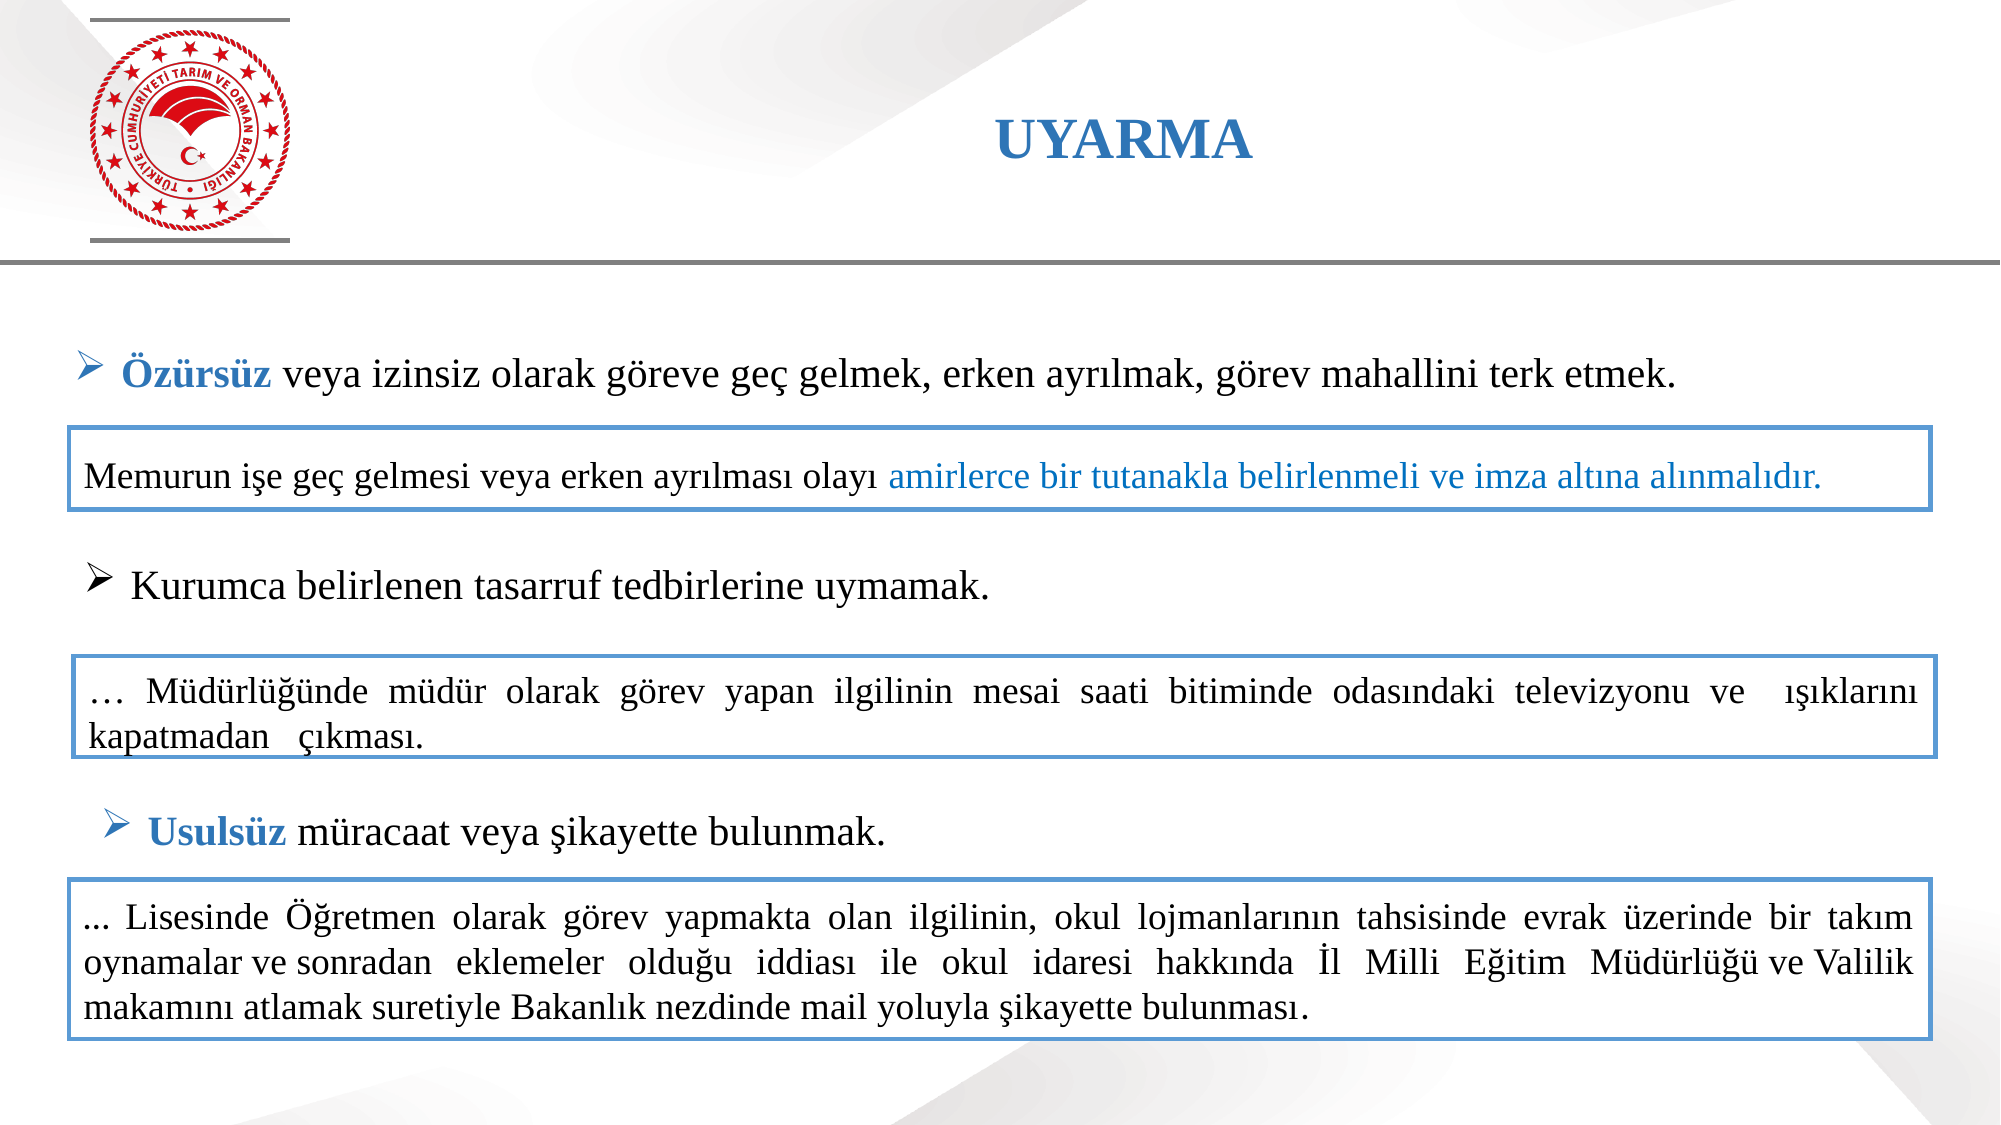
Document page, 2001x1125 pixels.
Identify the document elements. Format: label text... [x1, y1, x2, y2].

text_box Memurun işe geç gelmesi veya erken ayrılması olayı amirlerce bir tutanakla belirlenmeli ve imza altına alınmalıdır. [68, 426, 1932, 511]
text_box … Müdürlüğünde müdür olarak görev yapan ilgilinin mesai saati bitiminde odasındaki televizyonu ve ışıklarını kapatmadan çıkması. [73, 655, 1937, 758]
text_box Kurumca belirlenen tasarruf tedbirlerine uymamak. [68, 550, 1853, 615]
text_box Özürsüz veya izinsiz olarak göreve geç gelmek, erken ayrılmak, görev mahallini terk etmek. [59, 338, 1863, 403]
text_box … Lisesinde Öğretmen olarak görev yapmakta olan ilgilinin, okul lojmanlarının tahsisinde evrak üzerinde bir takım oynamalar ve sonradan eklemeler olduğu iddiası ile okul idaresi hakkında İl Milli Eğitim Müdürlüğü ve Valilik makamını atlamak suretiyle Bakanlık nezdinde mail yoluyla şikayette bulunması. [68, 879, 1932, 1040]
title UYARMA [385, 59, 1863, 220]
text_box Usulsüz müracaat veya şikayette bulunmak. [85, 796, 1914, 862]
picture [0, 0, 2000, 260]
slide_number 22 [1747, 1035, 1863, 1096]
picture [0, 265, 2000, 1125]
